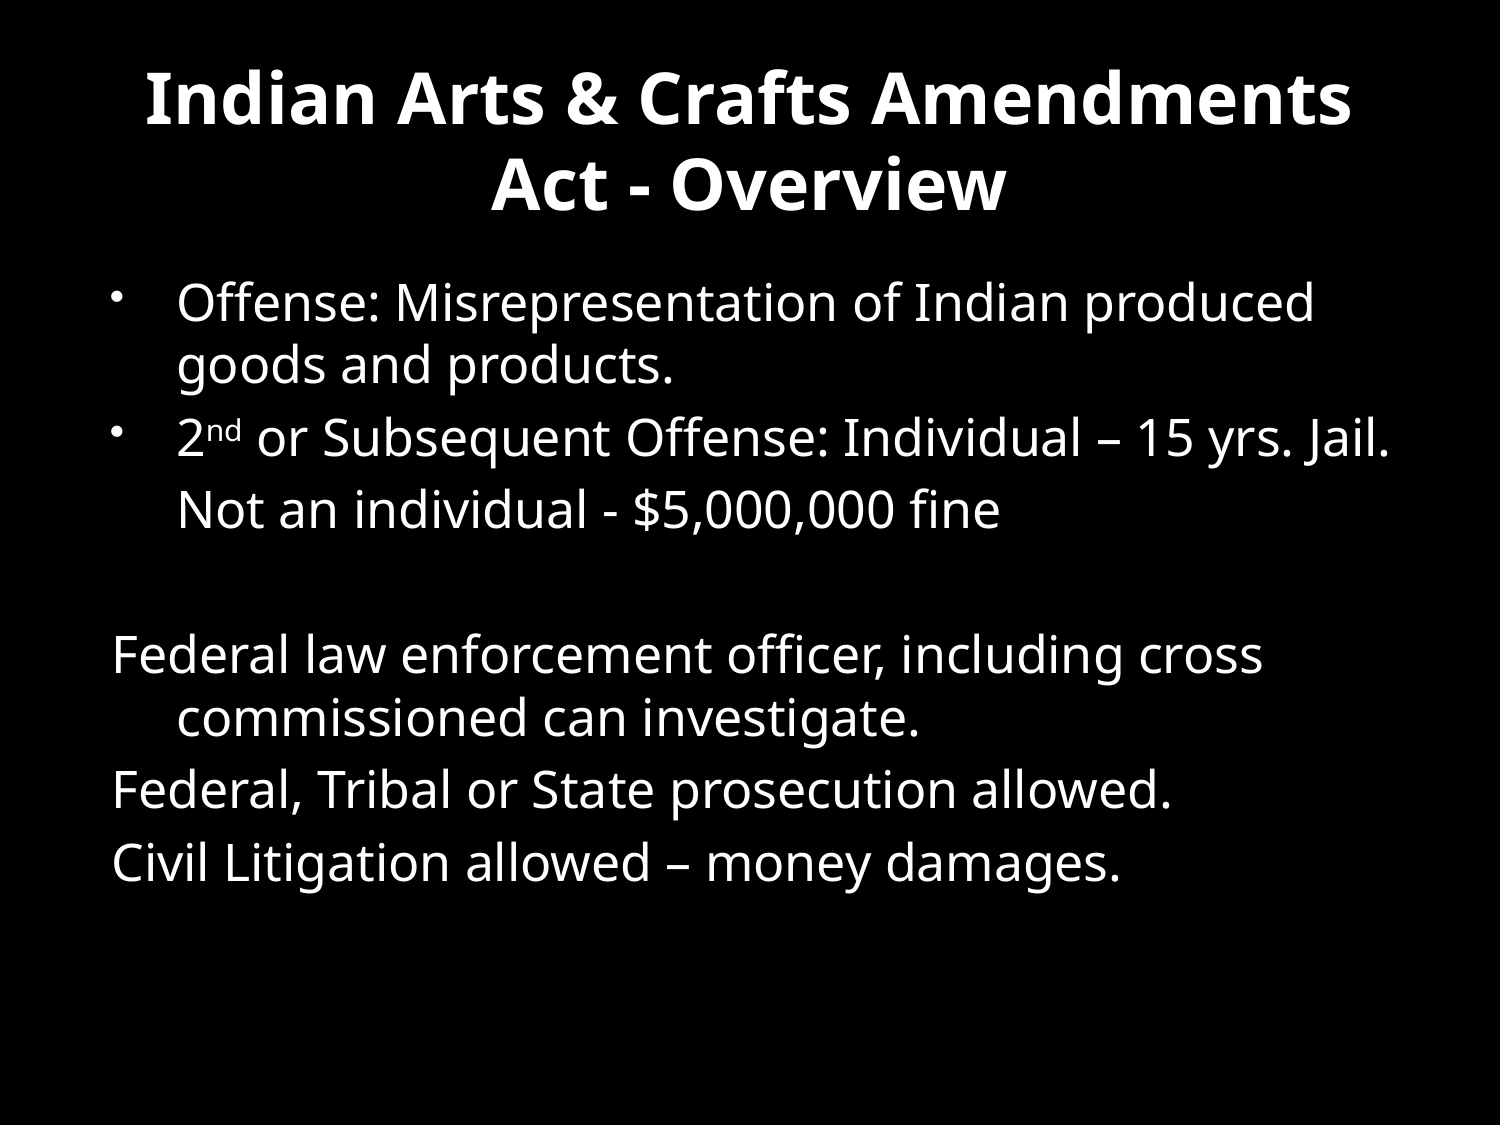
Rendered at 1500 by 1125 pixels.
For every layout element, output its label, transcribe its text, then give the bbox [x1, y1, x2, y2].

list Offense: Misrepresentation of Indian produced goods and products. 2nd or Subsequent Offense: Individual – 15 yrs. Jail. Not an individual - $5,000,000 fine Federal law enforcement officer, including cross commissioned can investigate. Federal, Tribal or State prosecution allowed. Civil Litigation allowed – money damages. [75, 262, 1425, 1035]
title Indian Arts & Crafts Amendments Act - Overview [75, 45, 1425, 233]
